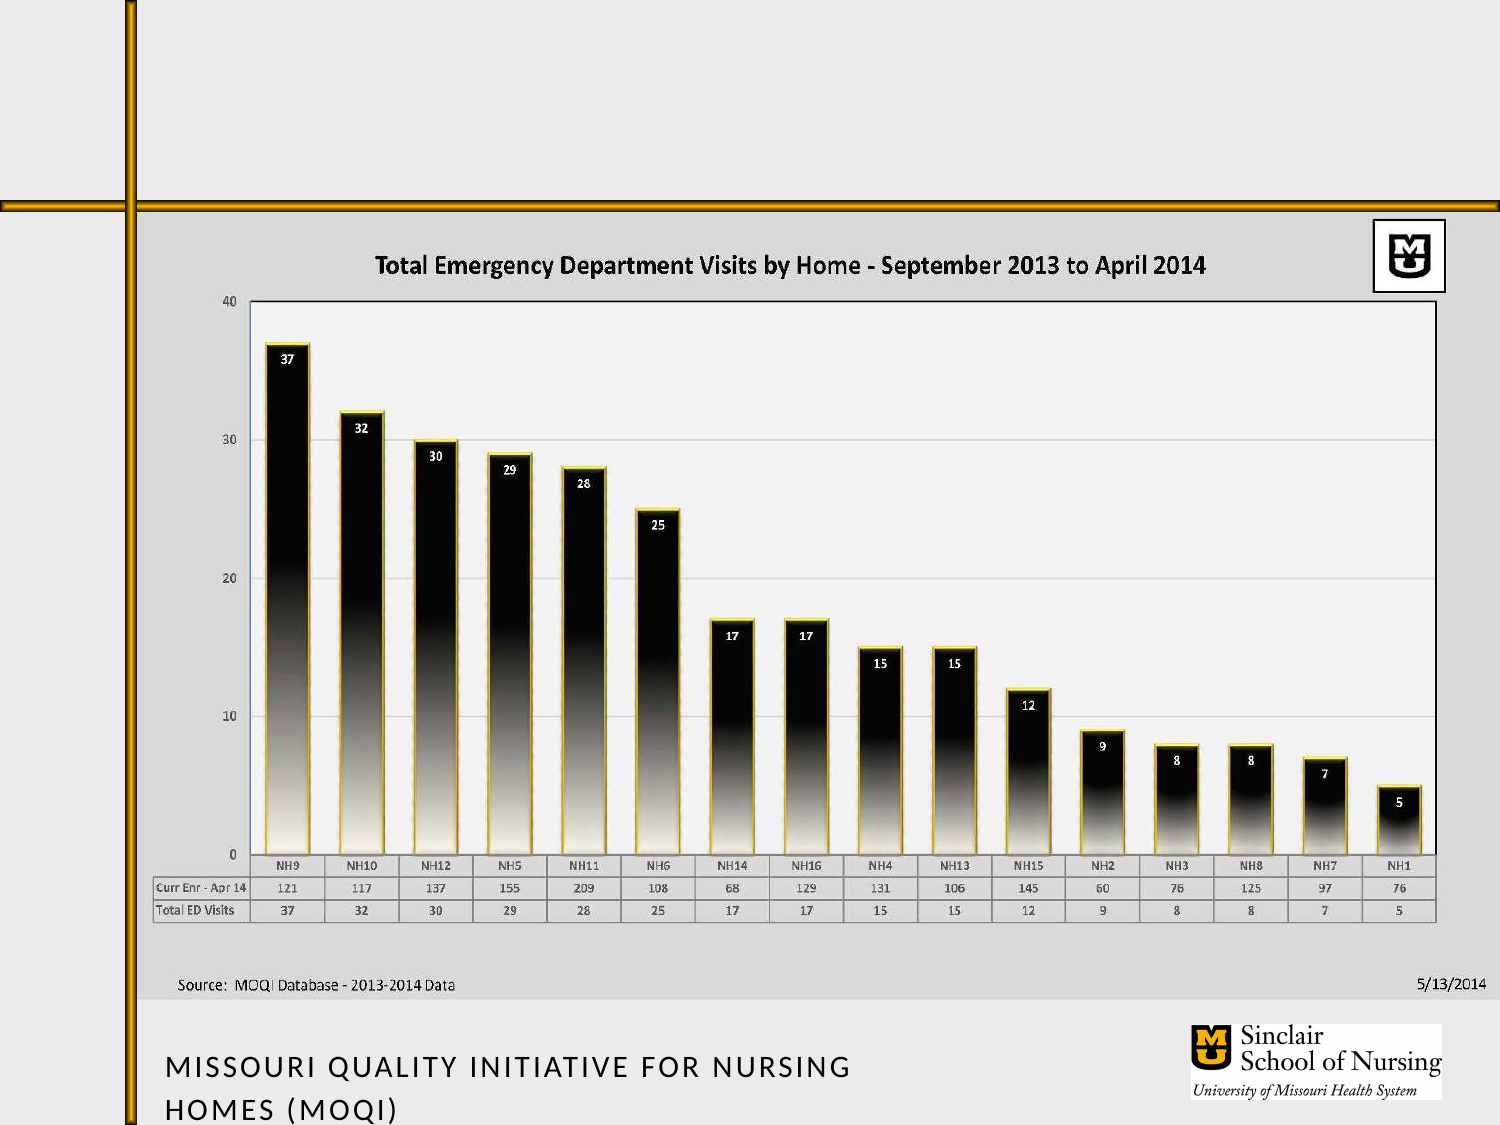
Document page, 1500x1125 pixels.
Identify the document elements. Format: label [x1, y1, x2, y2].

picture [1191, 1024, 1442, 1100]
list [137, 212, 1500, 1001]
